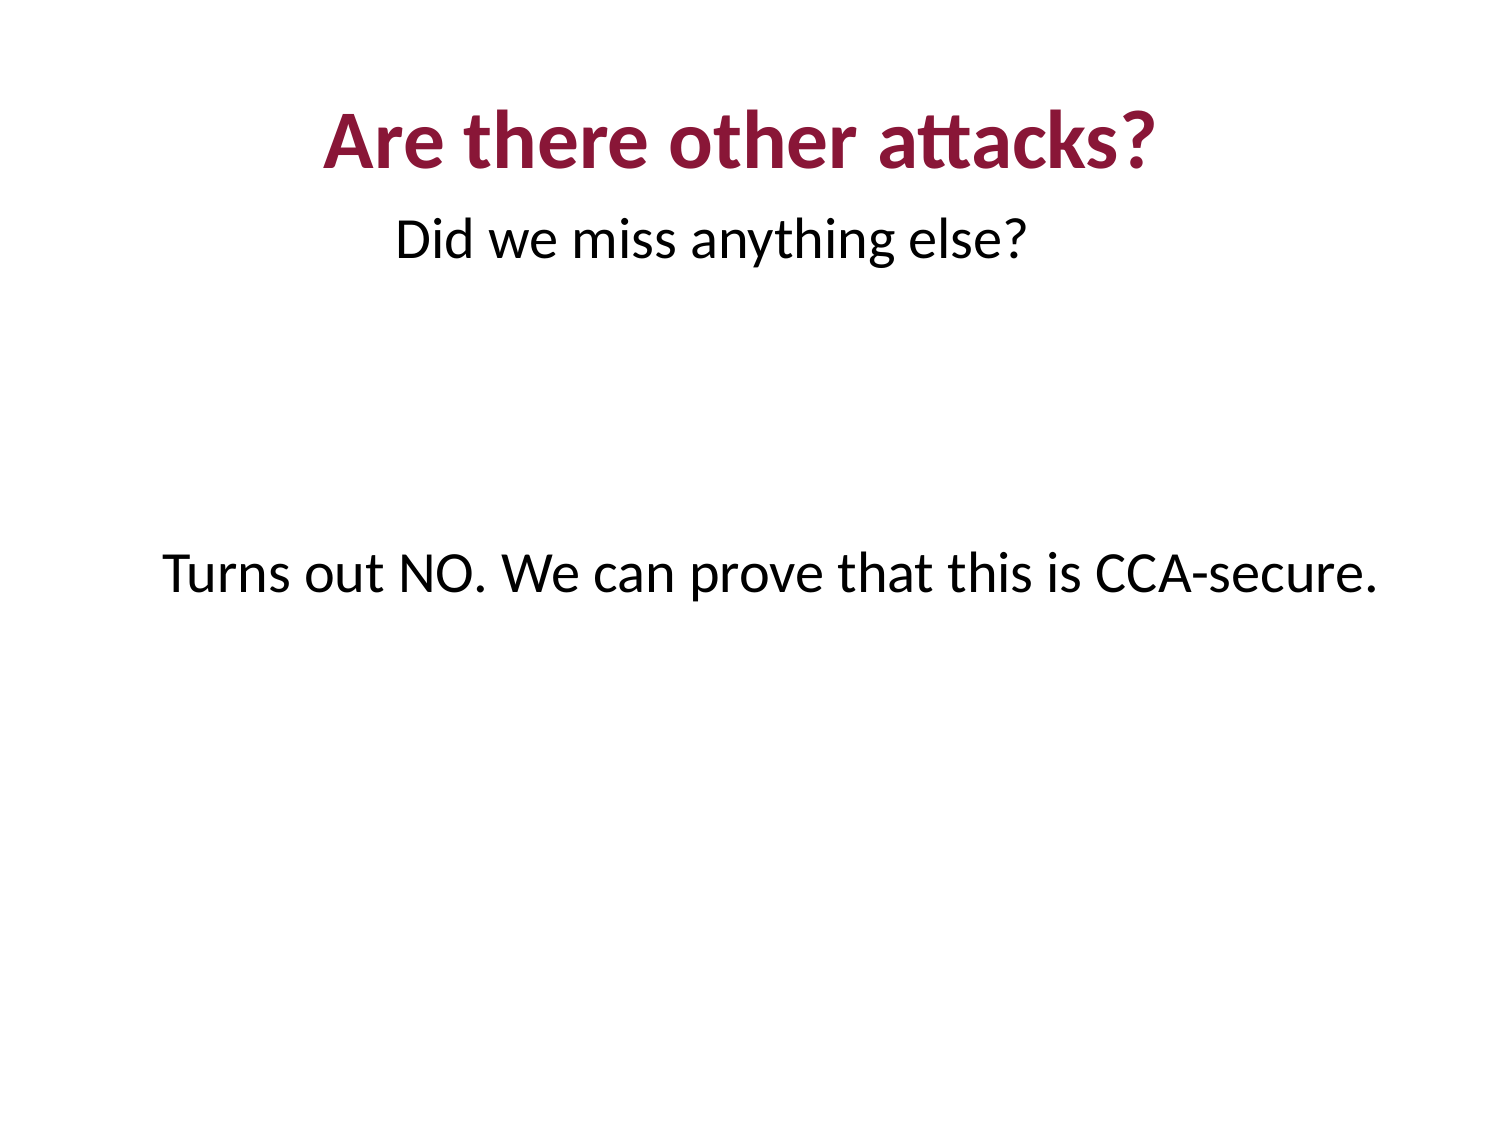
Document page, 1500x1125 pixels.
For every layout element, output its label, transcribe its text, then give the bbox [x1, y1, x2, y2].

text_box Did we miss anything else? [380, 193, 1102, 278]
text_box Are there other attacks? [0, 78, 1500, 327]
text_box Turns out NO. We can prove that this is CCA-secure. [147, 527, 1412, 612]
